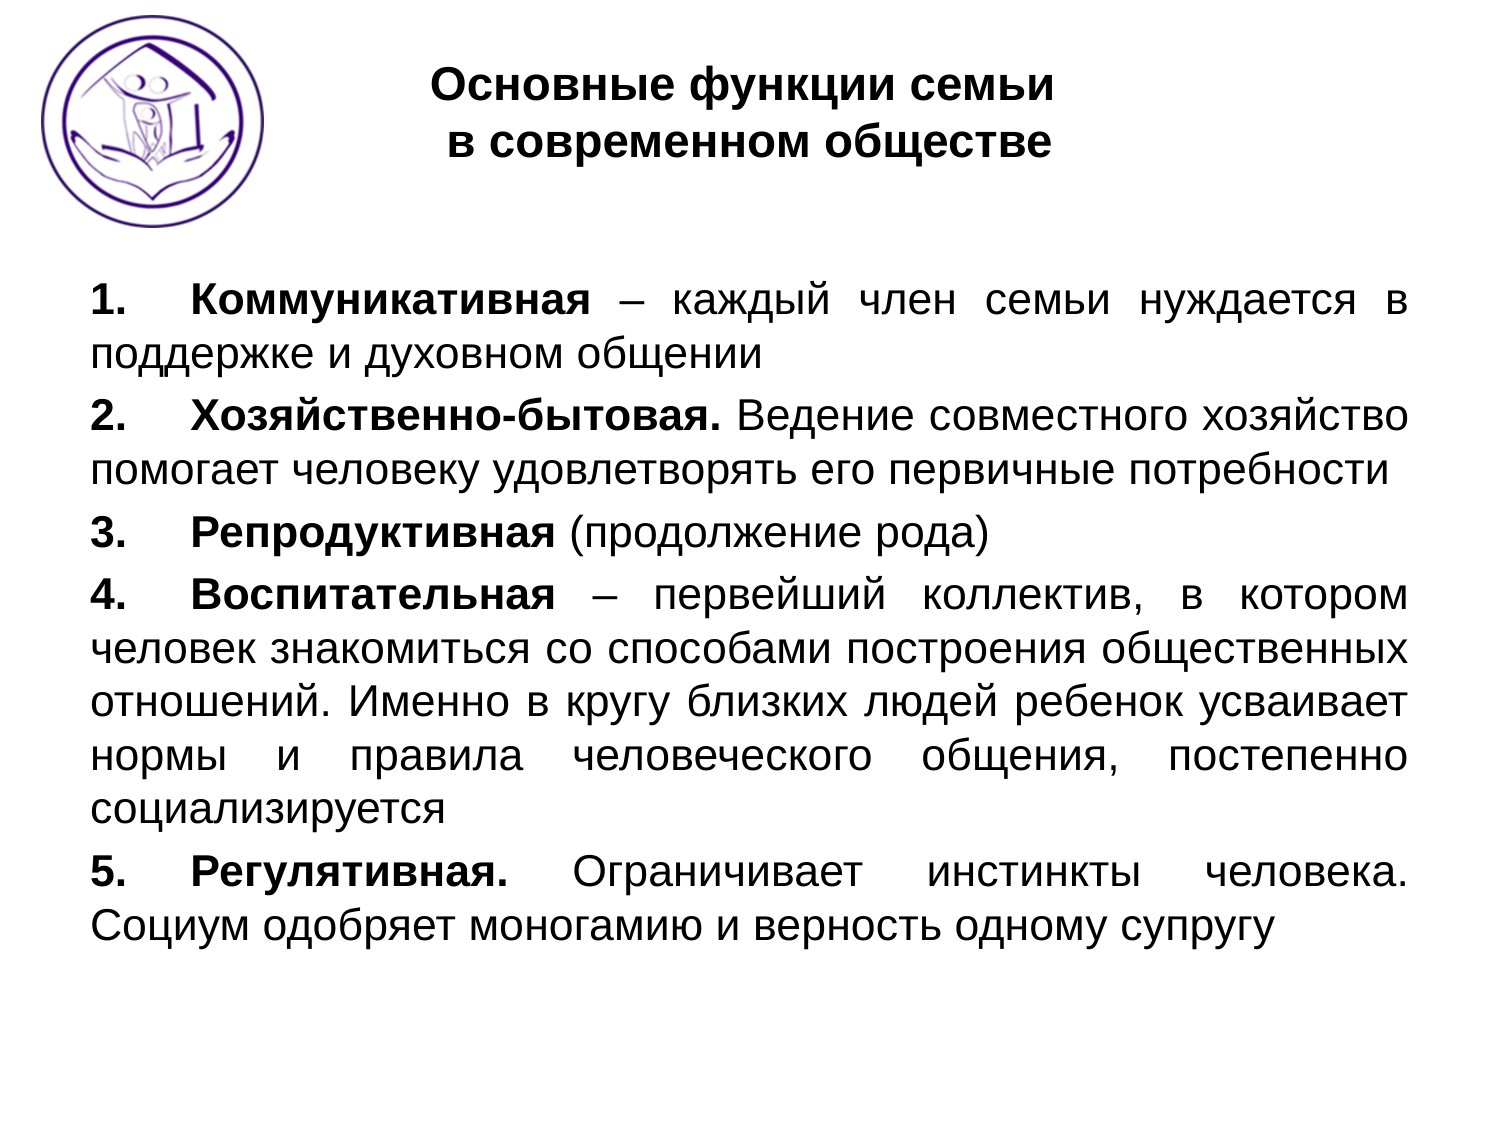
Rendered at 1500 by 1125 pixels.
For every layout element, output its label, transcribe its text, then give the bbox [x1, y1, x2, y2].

list 1. Коммуникативная – каждый член семьи нуждается в поддержке и духовном общении 2. Хозяйственно-бытовая. Ведение совместного хозяйство помогает человеку удовлетворять его первичные потребности 3. Репродуктивная (продолжение рода) 4. Воспитательная – первейший коллектив, в котором человек знакомиться со способами построения общественных отношений. Именно в кругу близких людей ребенок усваивает нормы и правила человеческого общения, постепенно социализируется 5. Регулятивная. Ограничивает инстинкты человека. Социум одобряет моногамию и верность одному супругу [75, 262, 1425, 1005]
title Основные функции семьи в современном обществе [267, 45, 1425, 233]
picture [40, 14, 264, 228]
